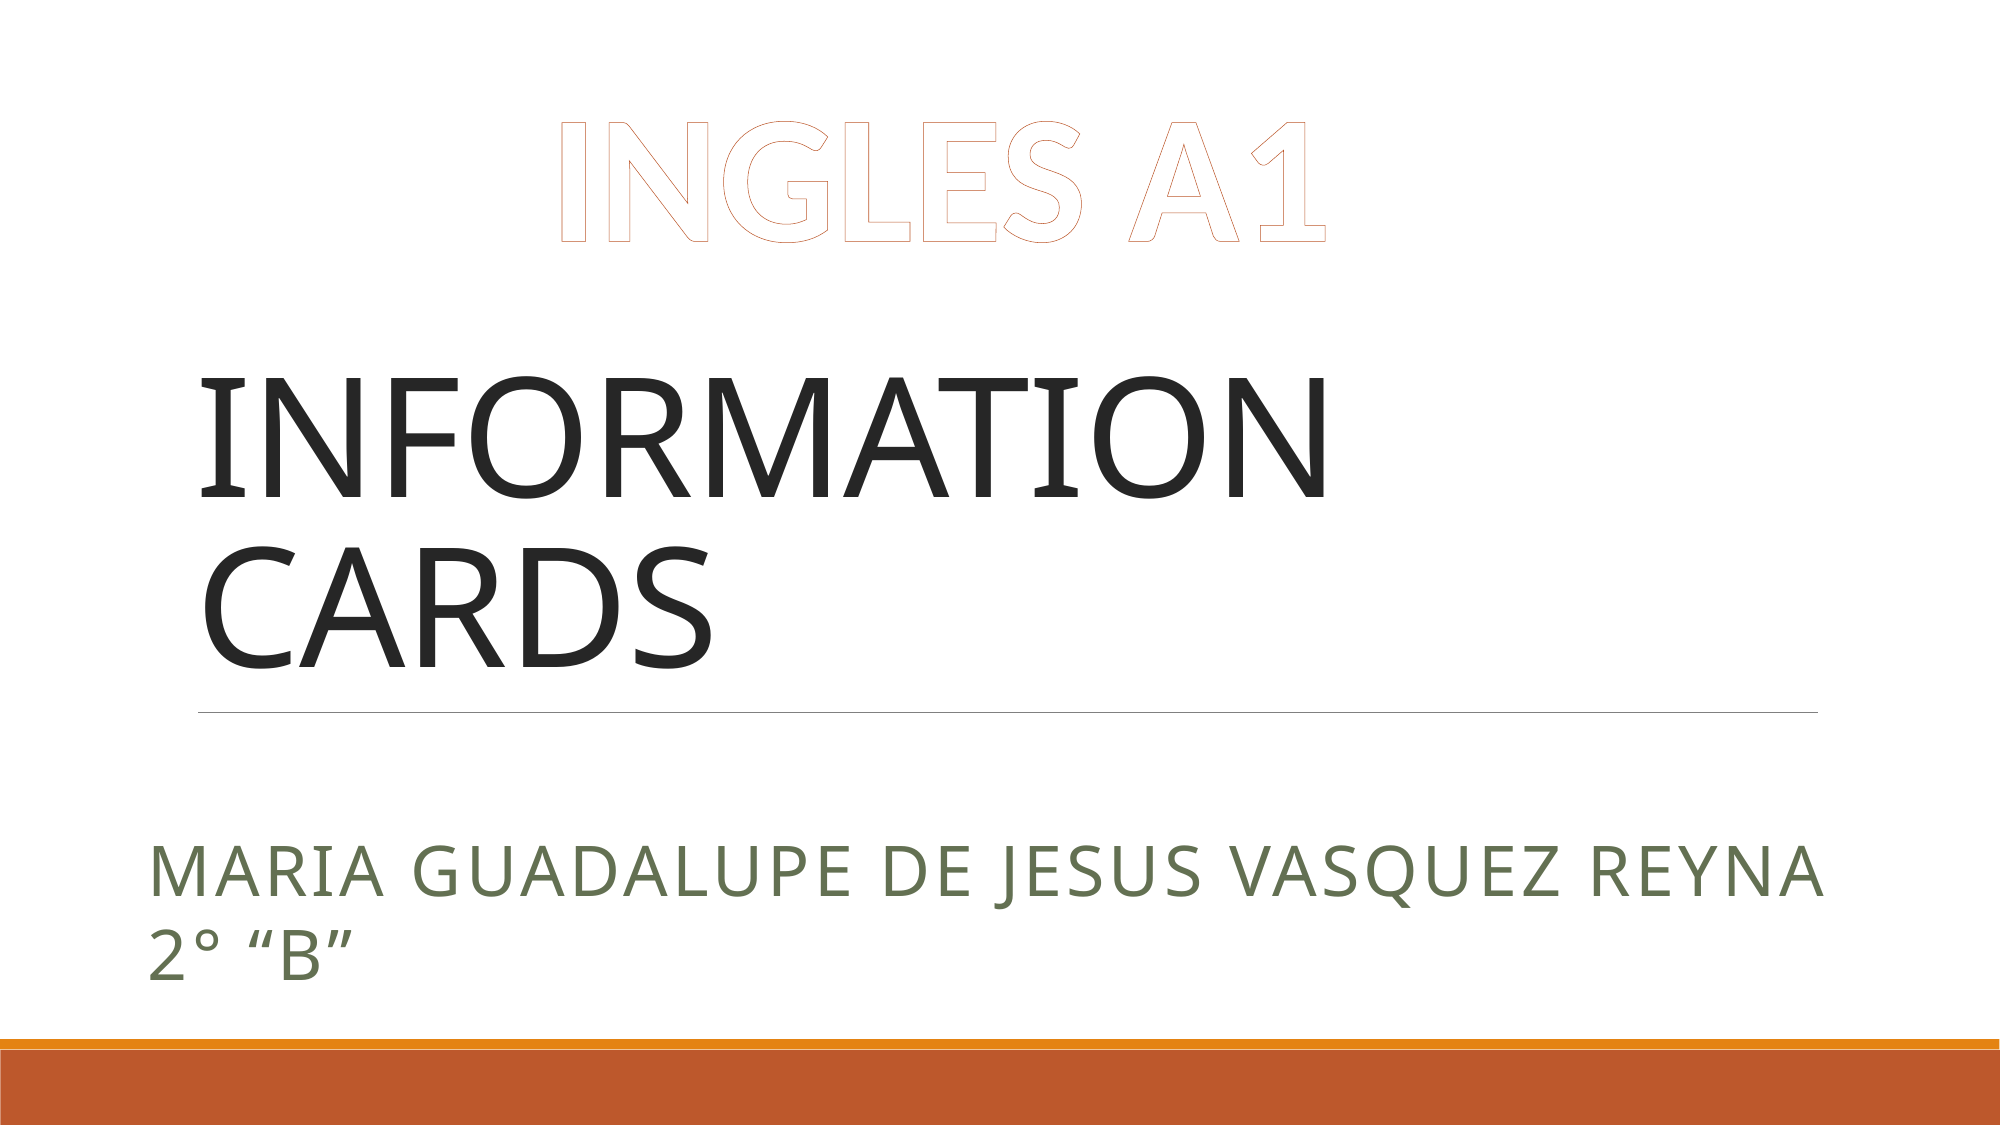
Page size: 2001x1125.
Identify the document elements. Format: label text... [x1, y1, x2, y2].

title INFORMATION CARDS [180, 124, 1830, 710]
text_box INGLES A1 [534, 50, 1636, 286]
subtitle Maria Guadalupe de Jesus Vasquez Reyna 2° “B” [132, 828, 1868, 1061]
